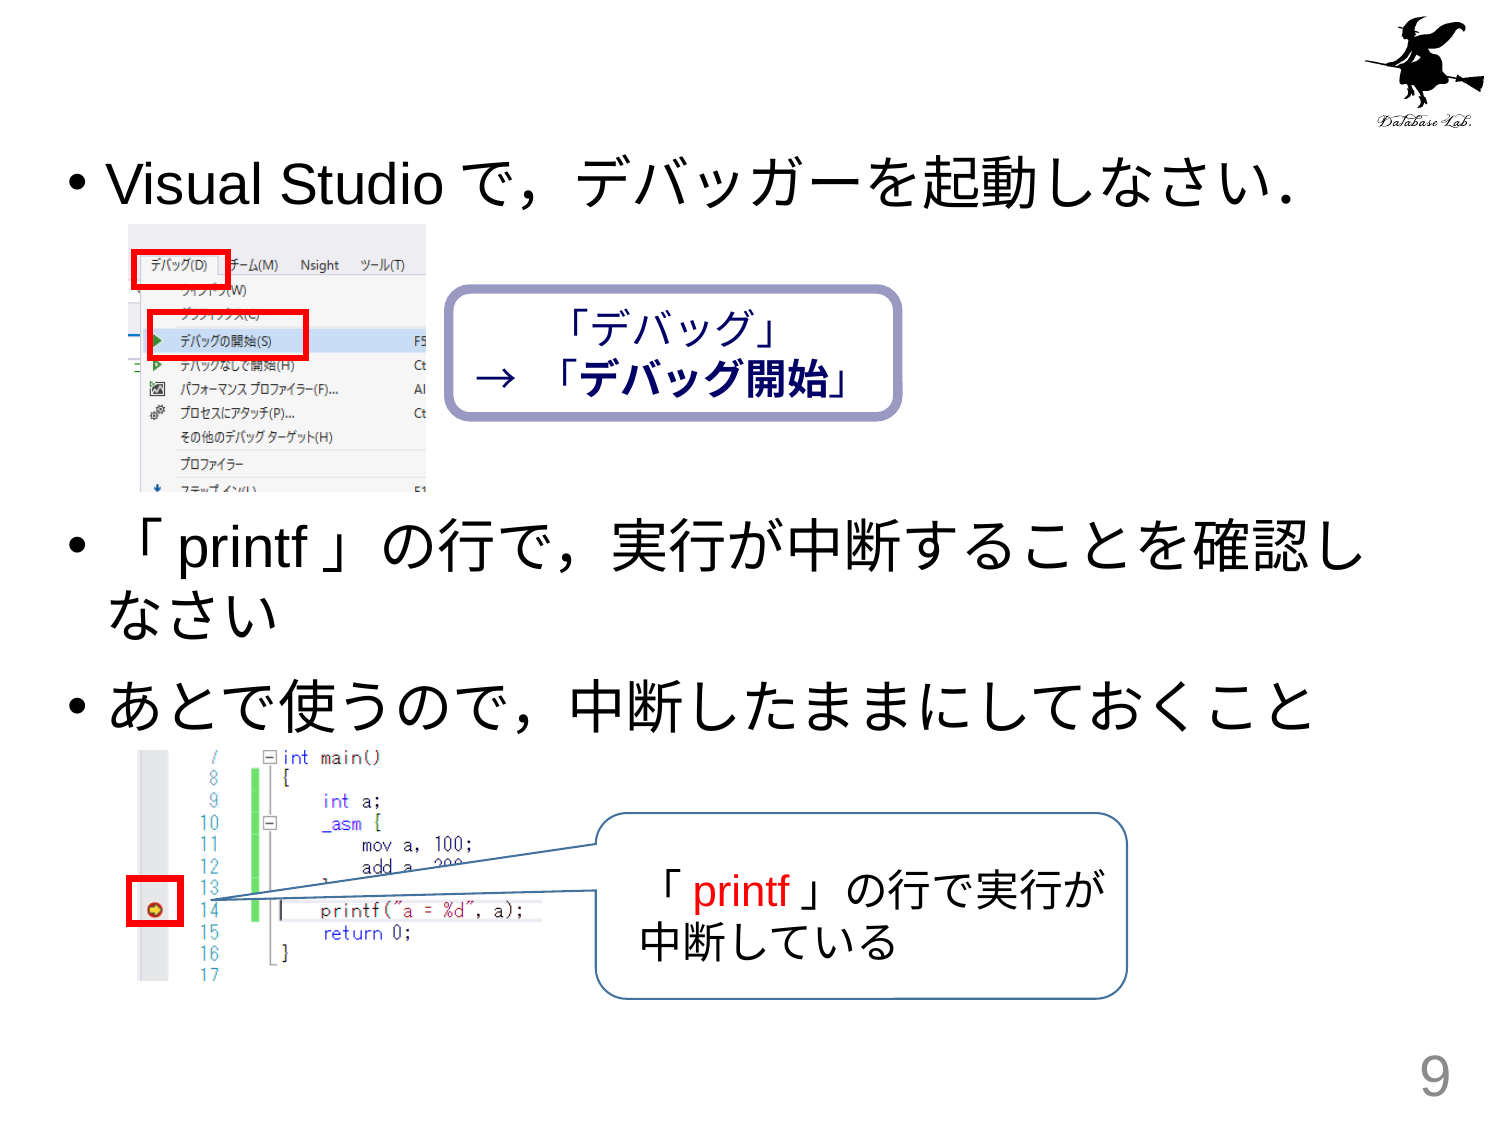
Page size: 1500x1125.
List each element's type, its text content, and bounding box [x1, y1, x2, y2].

text_box [128, 877, 137, 925]
picture [1362, 14, 1486, 130]
picture [128, 224, 426, 492]
text_box 「デバッグ」 → 「デバッグ開始」 [447, 287, 899, 418]
text_box [541, 812, 1129, 1000]
list Visual Studioで，デバッガーを起動しなさい． 「printf」の行で，実行が中断することを確認しなさい あとで使うので，中断したままにしておくこと [52, 138, 1441, 1014]
text_box 「printf」の行で実行が 中断している [623, 855, 1123, 977]
picture [137, 750, 542, 981]
slide_number 9 [1129, 1042, 1467, 1103]
